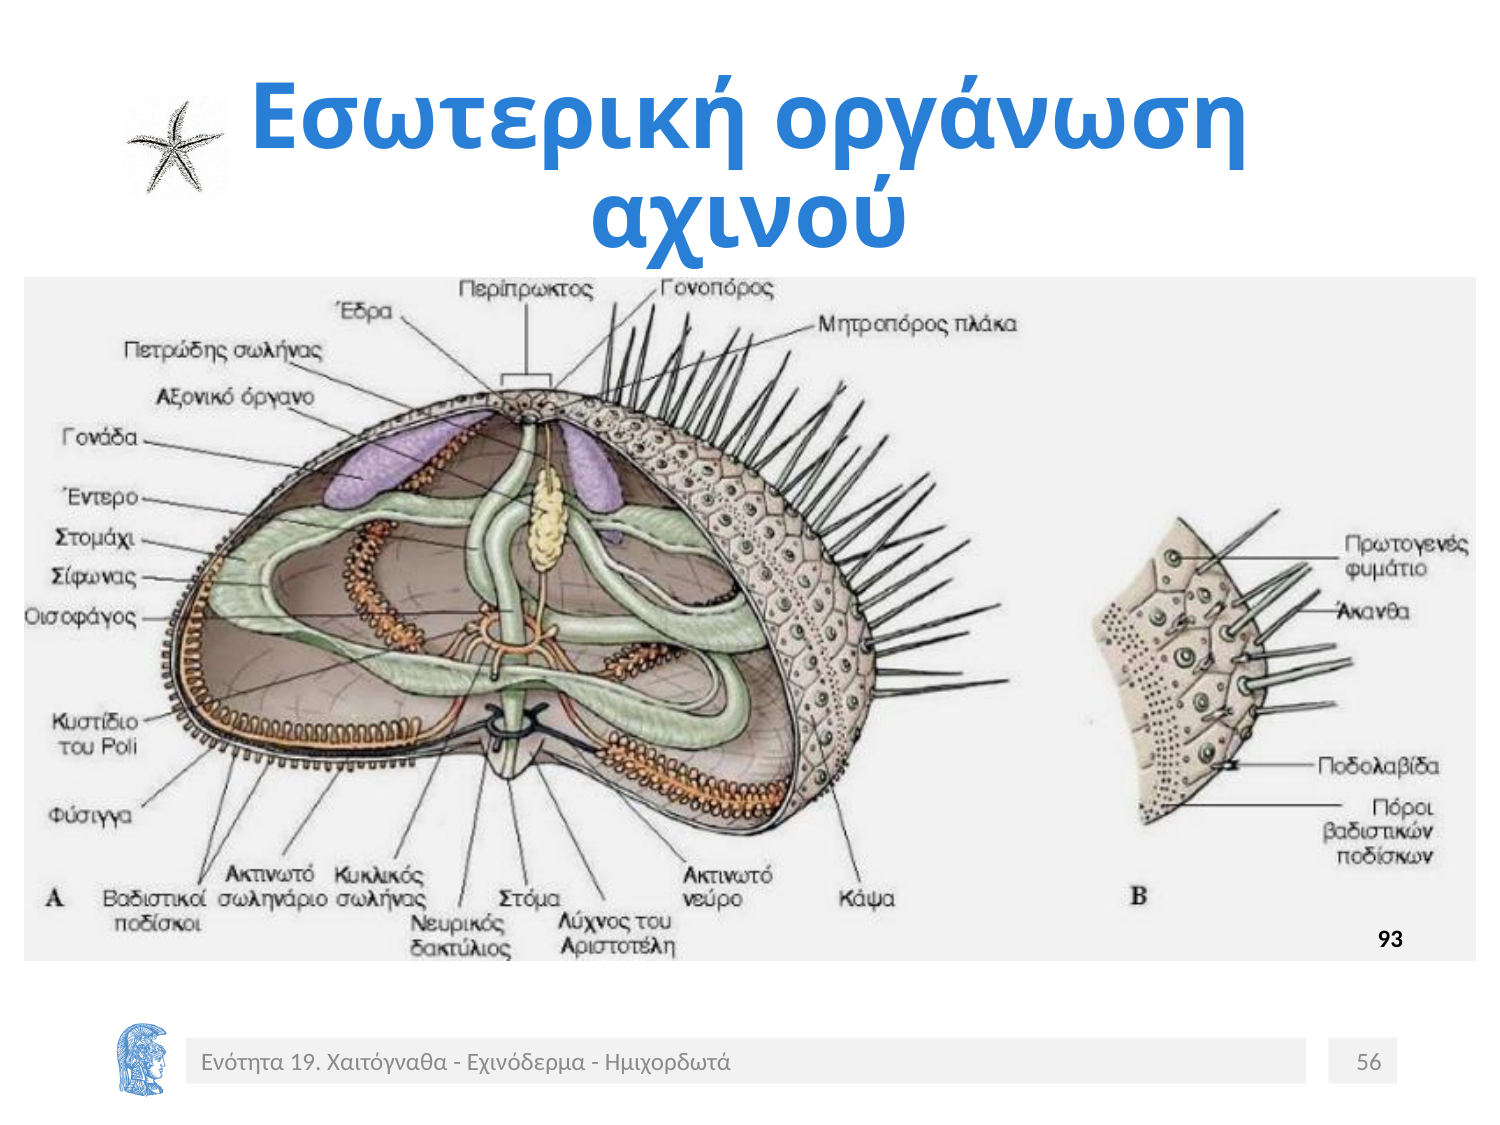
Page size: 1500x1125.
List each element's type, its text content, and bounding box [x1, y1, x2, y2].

title Εσωτερική οργάνωση αχινού [103, 59, 1397, 277]
picture [113, 1022, 176, 1099]
slide_number 56 [1328, 1037, 1397, 1084]
footer Ενότητα 19. Χαιτόγναθα - Εχινόδερμα - Ημιχορδωτά [186, 1037, 1307, 1084]
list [24, 277, 1475, 961]
